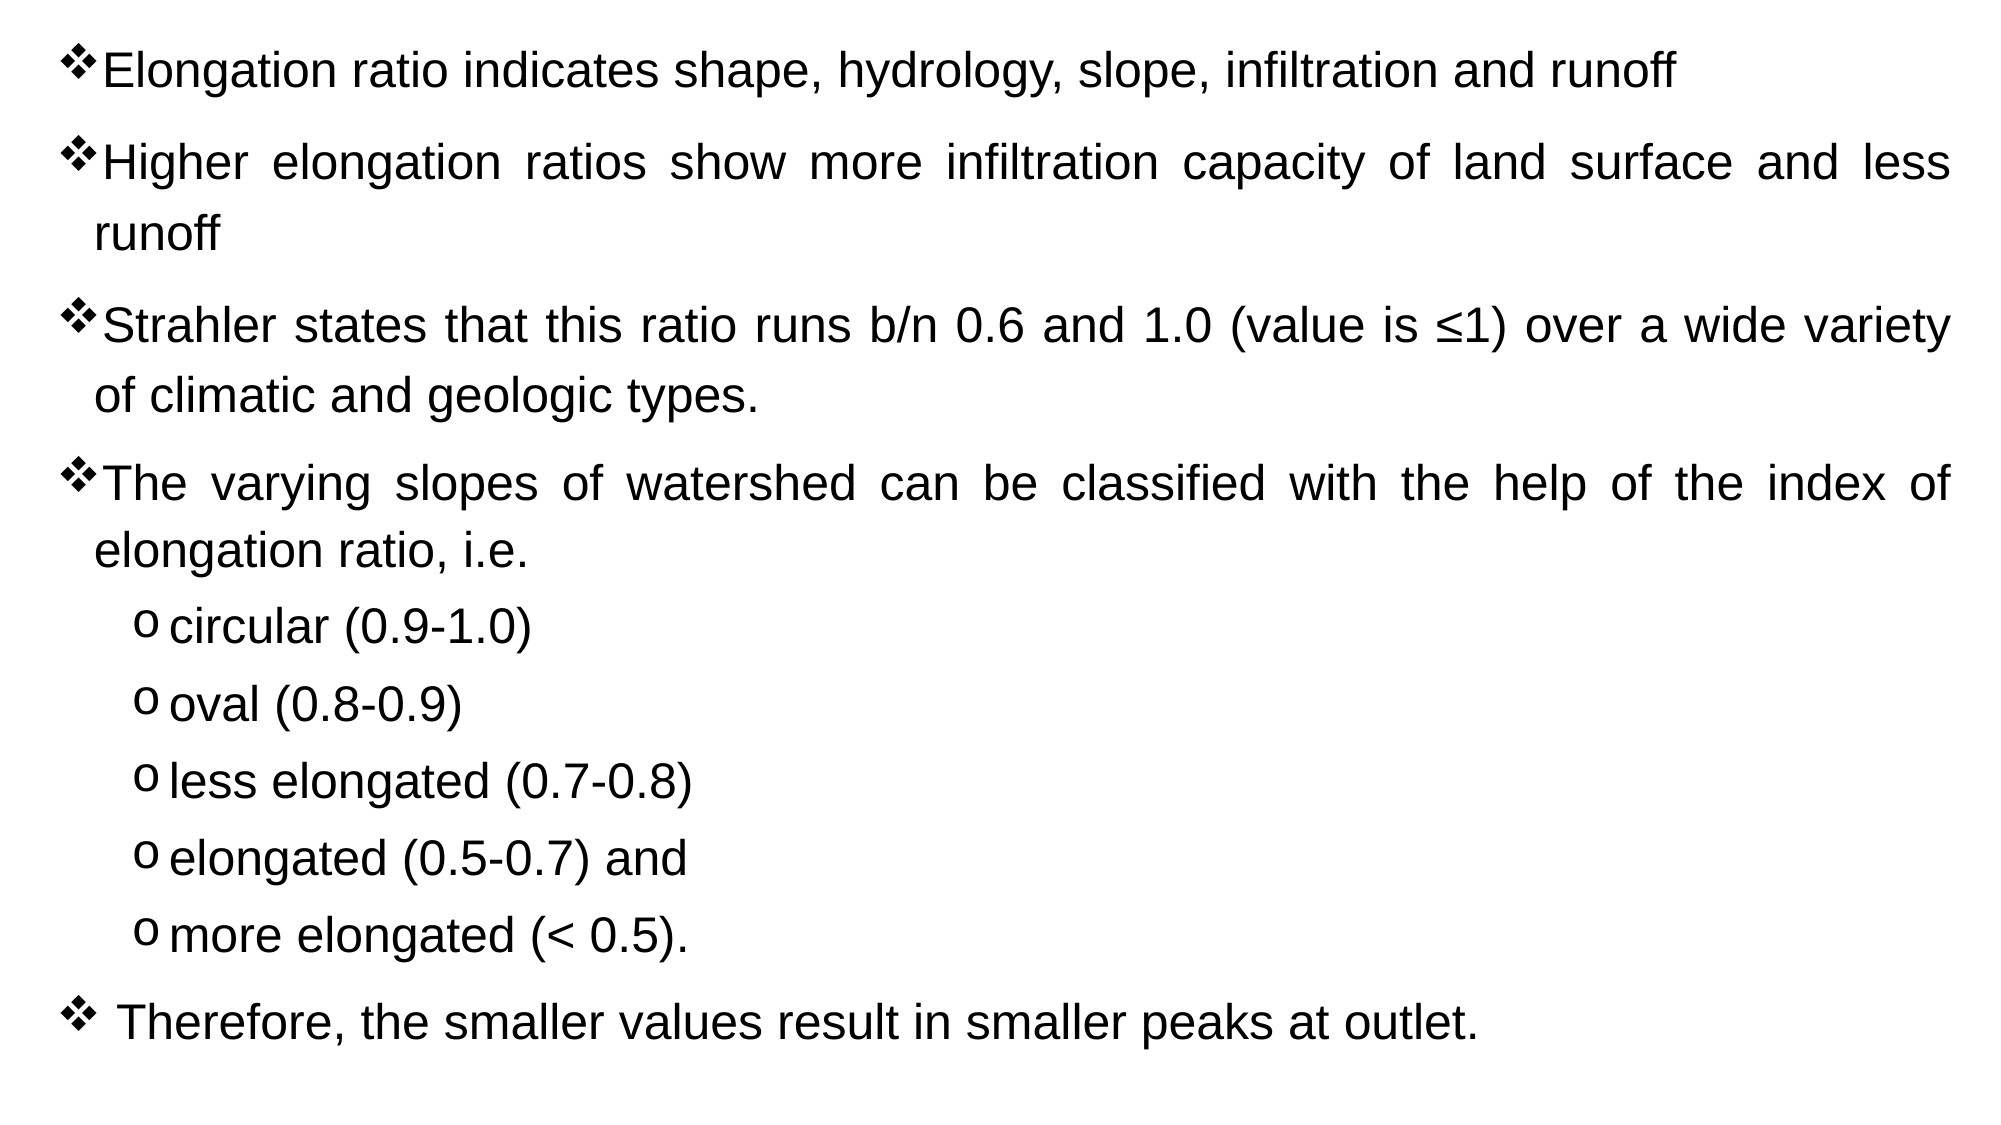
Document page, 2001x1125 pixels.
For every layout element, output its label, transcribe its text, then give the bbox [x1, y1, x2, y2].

list Elongation ratio indicates shape, hydrology, slope, infiltration and runoff Higher elongation ratios show more infiltration capacity of land surface and less runoff Strahler states that this ratio runs b/n 0.6 and 1.0 (value is ≤1) over a wide variety of climatic and geologic types. The varying slopes of watershed can be classified with the help of the index of elongation ratio, i.e. circular (0.9-1.0) oval (0.8-0.9) less elongated (0.7-0.8) elongated (0.5-0.7) and more elongated (< 0.5). Therefore, the smaller values result in smaller peaks at outlet. [41, 19, 1968, 1100]
